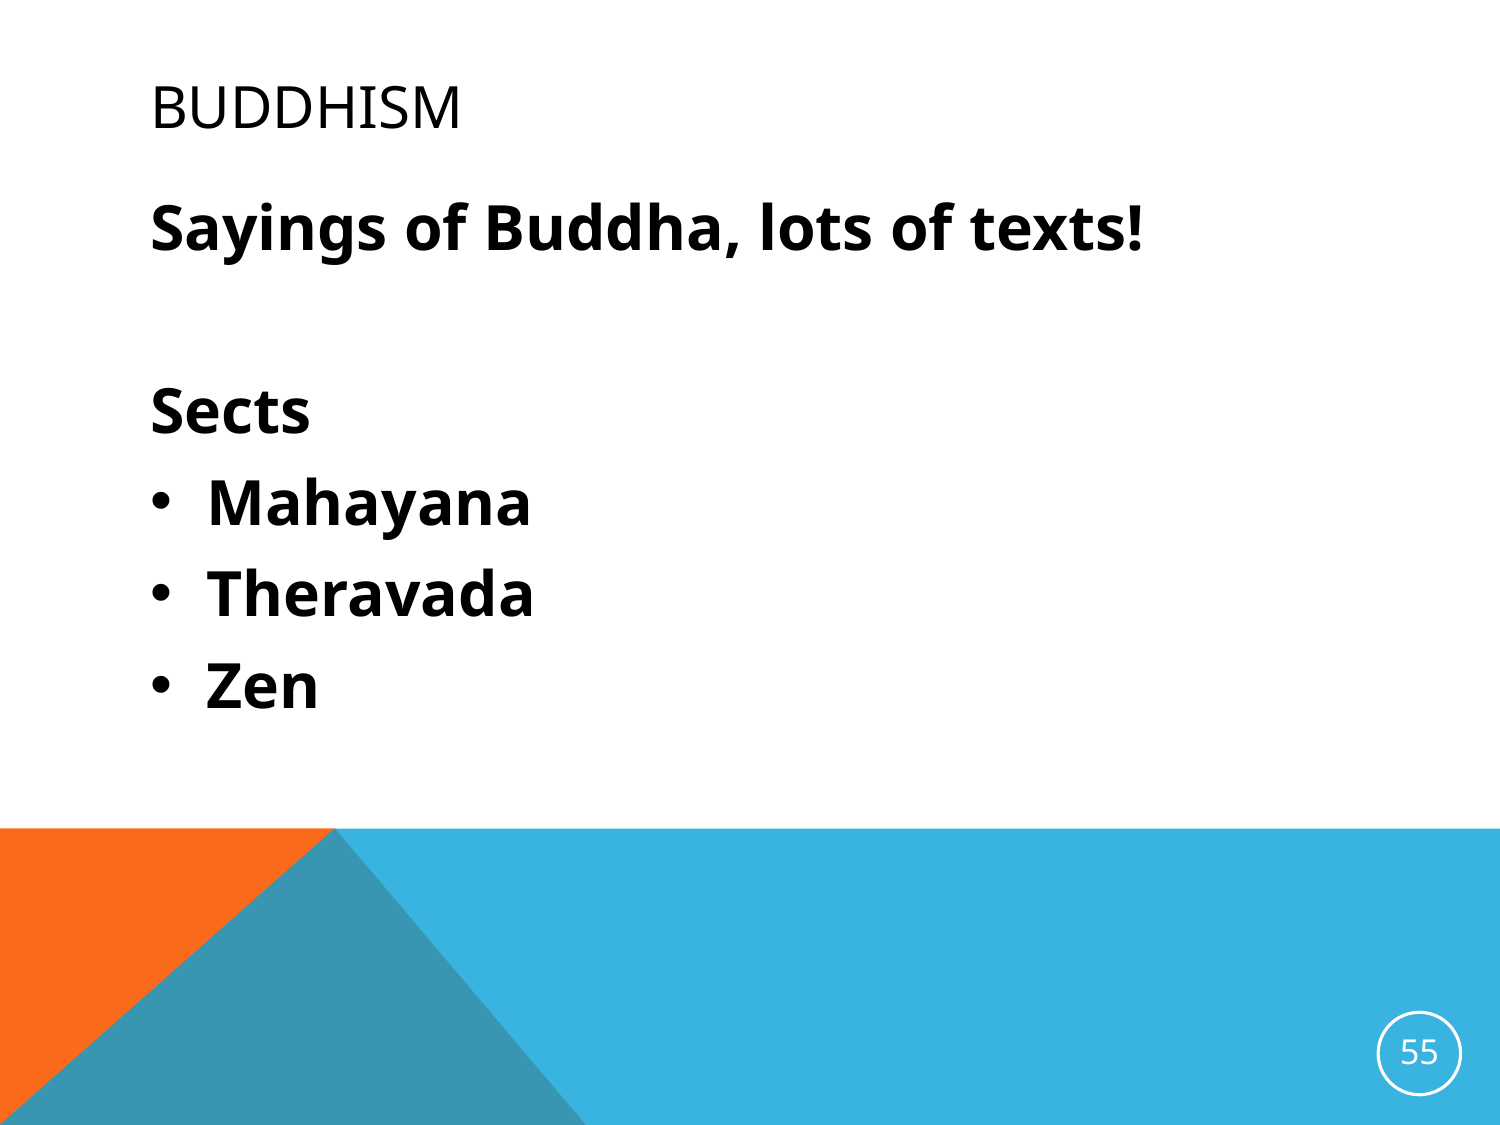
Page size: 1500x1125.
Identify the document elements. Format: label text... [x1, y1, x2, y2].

slide_number 55 [1376, 1010, 1463, 1097]
list Sayings of Buddha, lots of texts! Sects Mahayana Theravada Zen [135, 180, 1369, 768]
title Buddhism [135, 60, 1369, 150]
